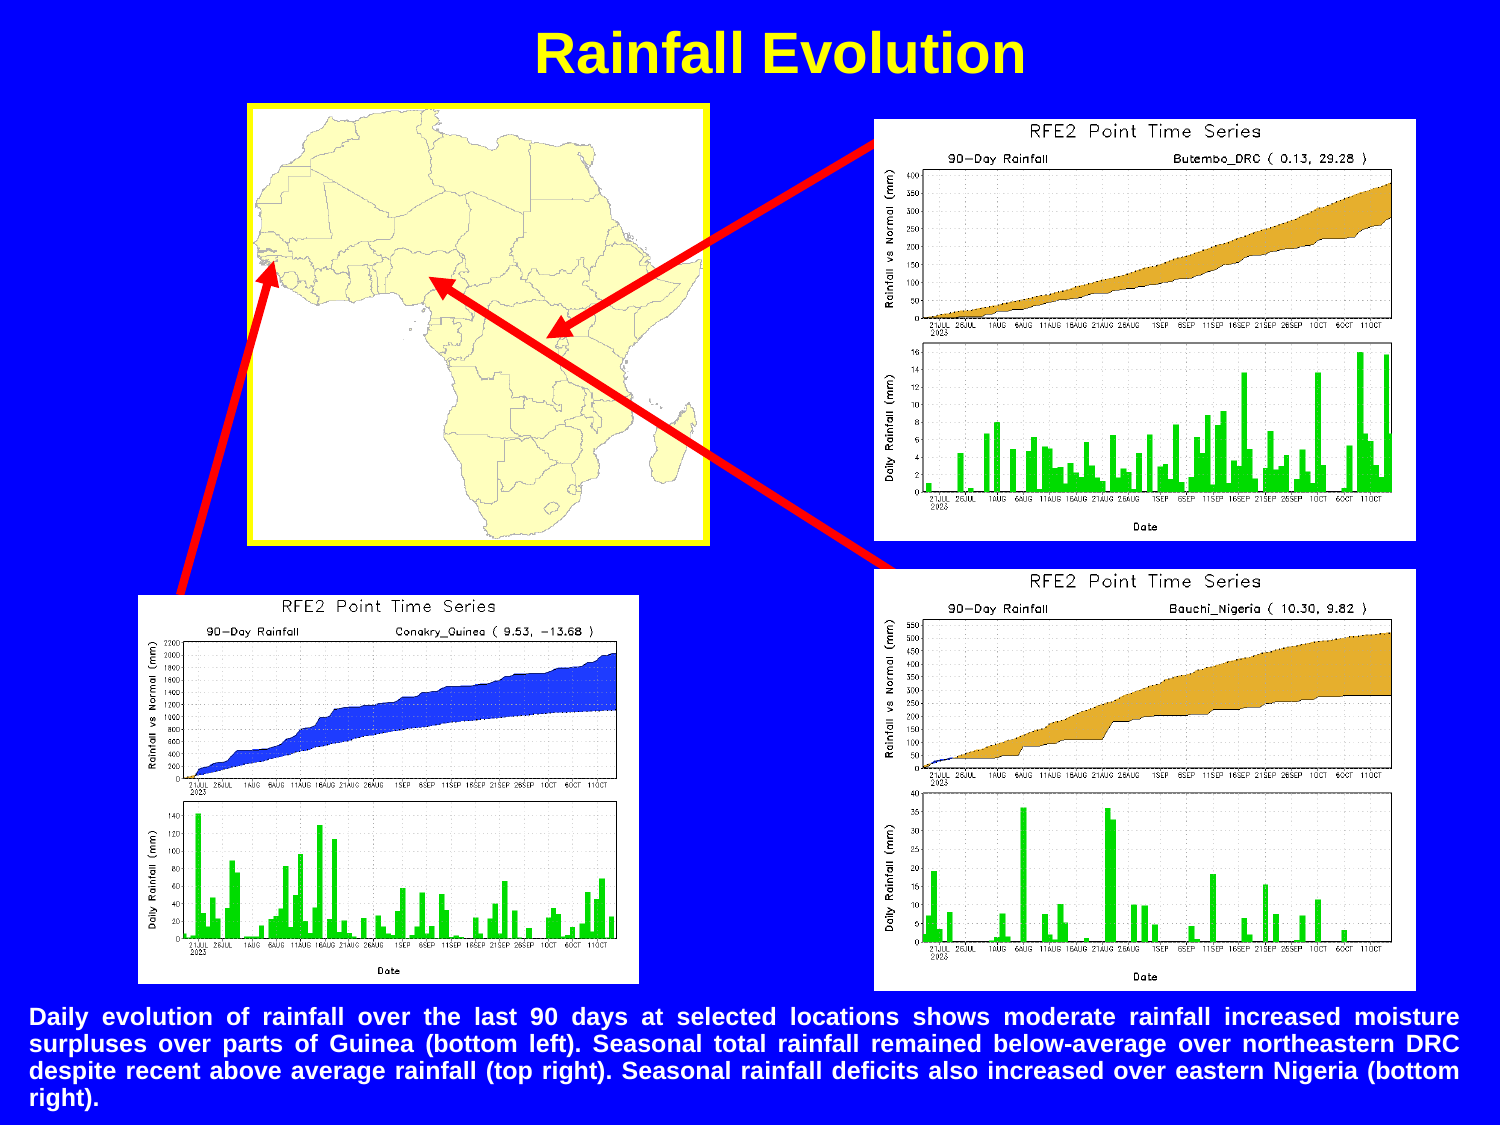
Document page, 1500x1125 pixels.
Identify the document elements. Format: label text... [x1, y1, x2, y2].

picture [253, 108, 704, 541]
text_box Rainfall Evolution [287, 0, 1275, 100]
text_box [179, 260, 275, 593]
picture [874, 568, 1416, 991]
picture [138, 594, 639, 985]
picture [874, 118, 1416, 541]
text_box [545, 134, 869, 275]
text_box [428, 276, 931, 597]
text_box Daily evolution of rainfall over the last 90 days at selected locations shows moderate rainfall increased moisture surpluses over parts of Guinea (bottom left). Seasonal total rainfall remained below-average over northeastern DRC despite recent above average rainfall (top right). Seasonal rainfall deficits also increased over eastern Nigeria (bottom right). [13, 996, 1479, 1119]
